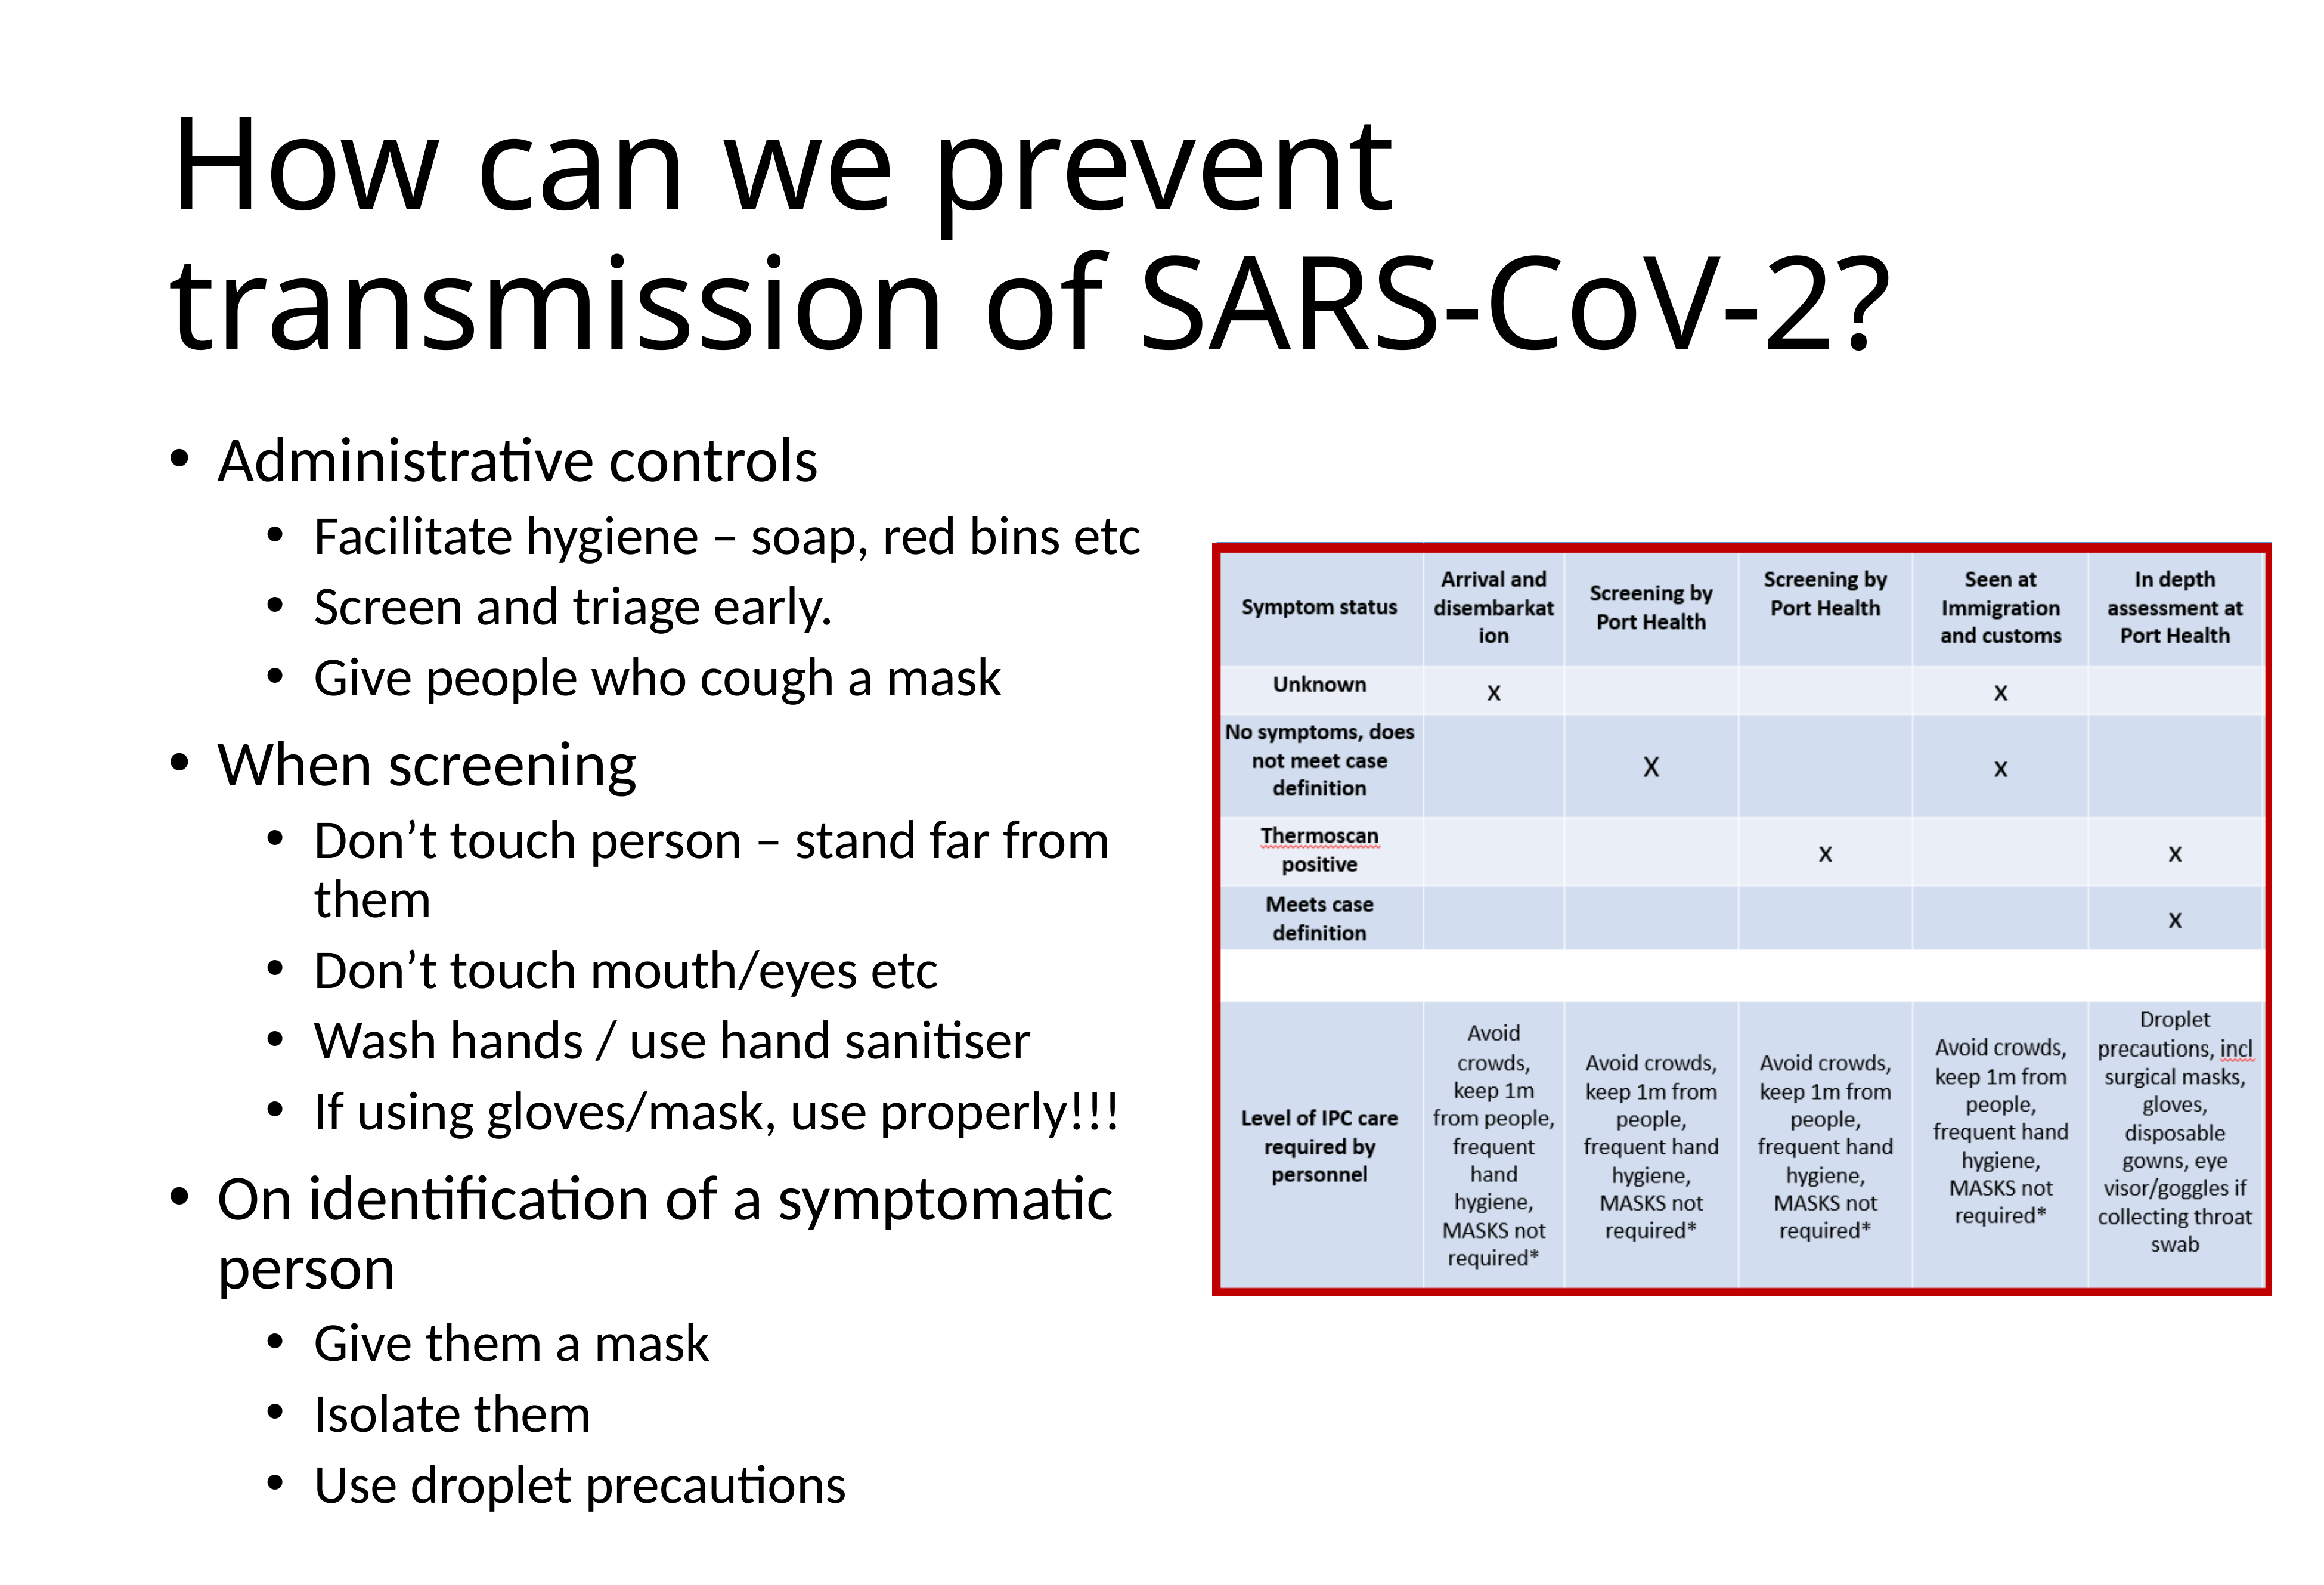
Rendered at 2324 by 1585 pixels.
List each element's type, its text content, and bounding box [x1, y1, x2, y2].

list Administrative controls Facilitate hygiene – soap, red bins etc Screen and triage early. Give people who cough a mask When screening Don’t touch person – stand far from them Don’t touch mouth/eyes etc Wash hands / use hand sanitiser If using gloves/mask, use properly!!! On identification of a symptomatic person Give them a mask Isolate them Use droplet precautions [159, 422, 1240, 1531]
picture [1212, 542, 2272, 1296]
title How can we prevent transmission of SARS-CoV-2? [159, 84, 2164, 391]
